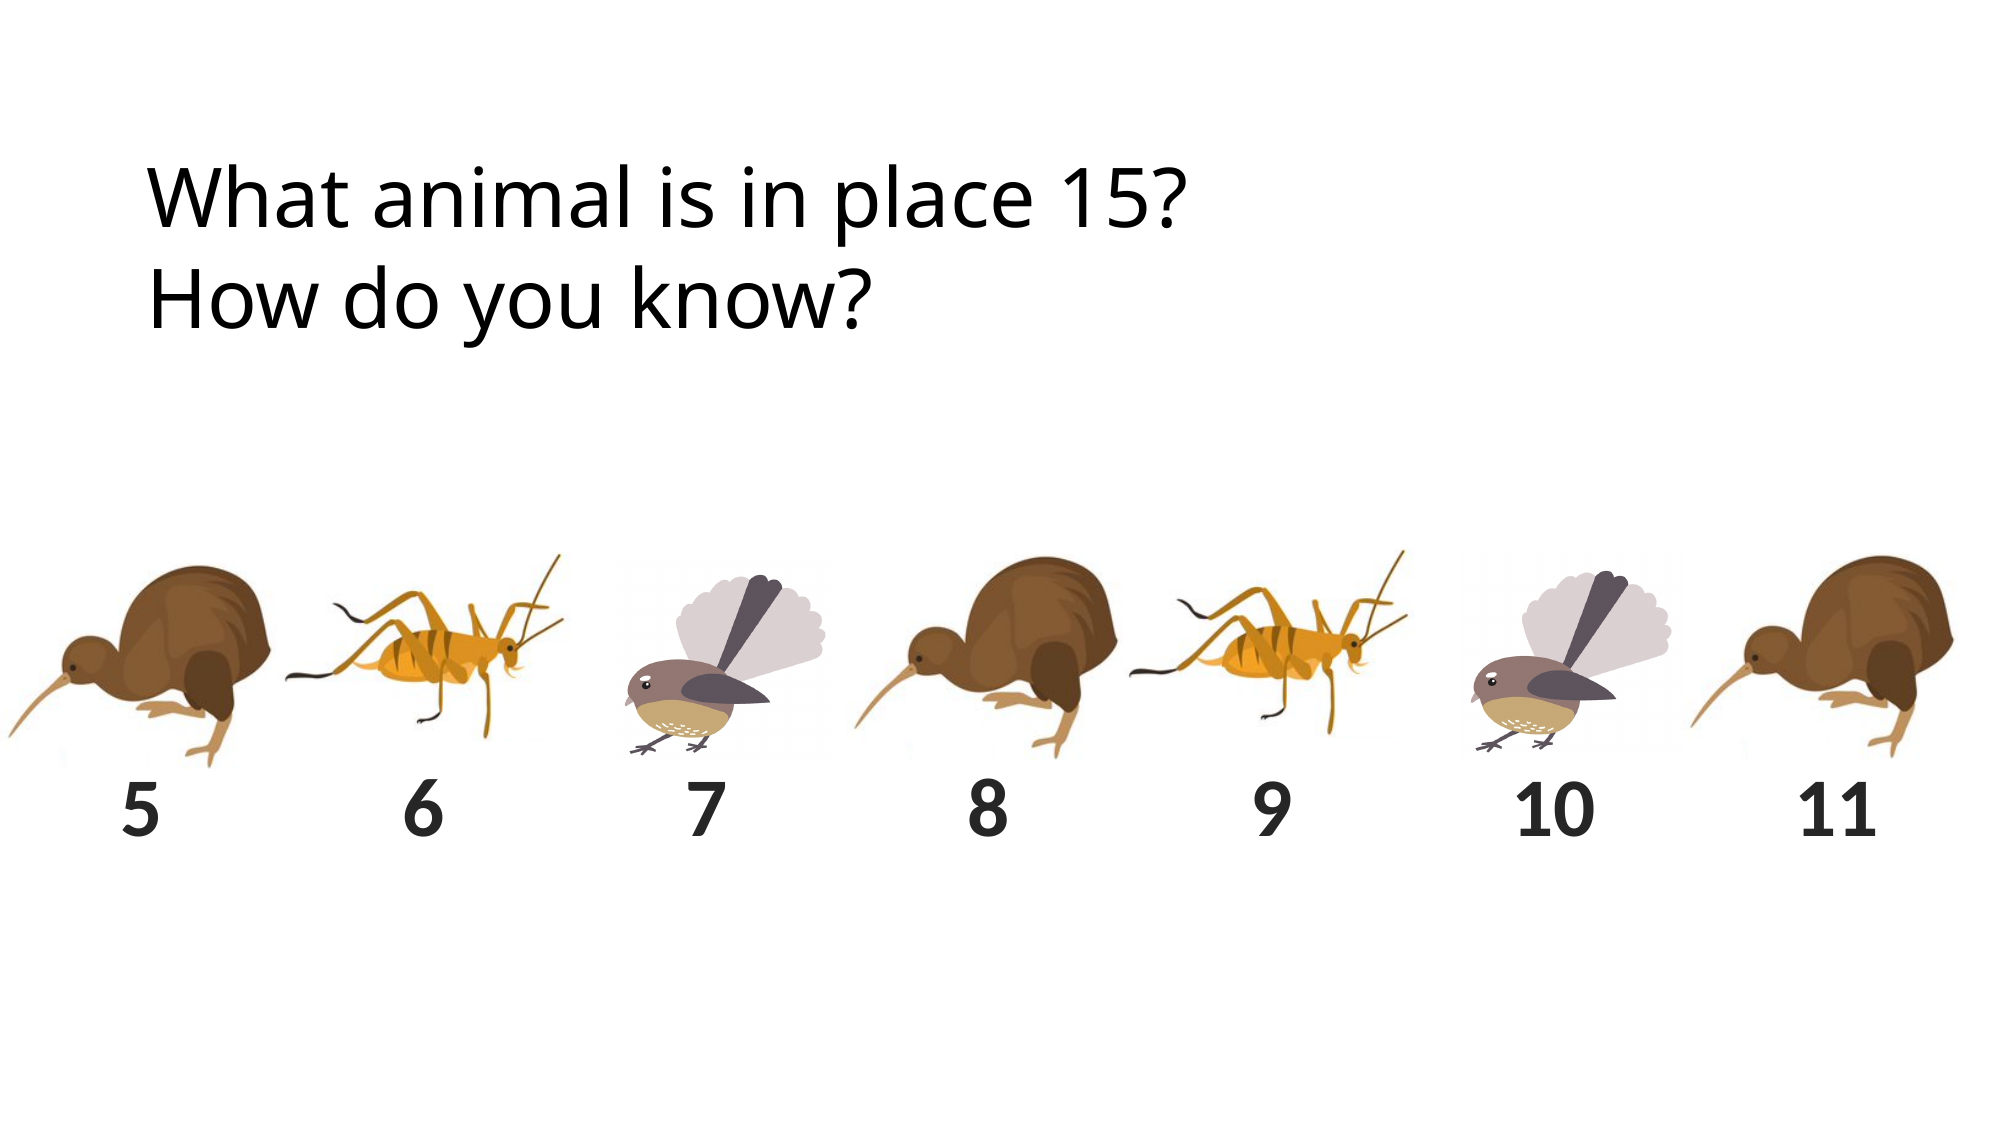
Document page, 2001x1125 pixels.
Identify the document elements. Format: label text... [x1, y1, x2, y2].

table_header 8 [848, 766, 1130, 864]
table_header 11 [1695, 766, 1978, 864]
picture [0, 562, 277, 769]
table_header 7 [565, 766, 848, 864]
table_header 6 [283, 766, 565, 864]
picture [279, 552, 571, 742]
picture [846, 548, 1415, 760]
table_header 9 [1130, 766, 1413, 864]
picture [615, 556, 838, 762]
table_header 5 [0, 766, 283, 864]
picture [1461, 552, 1959, 759]
text_box What animal is in place 15? How do you know? [131, 139, 1857, 357]
table_header 10 [1413, 766, 1695, 864]
